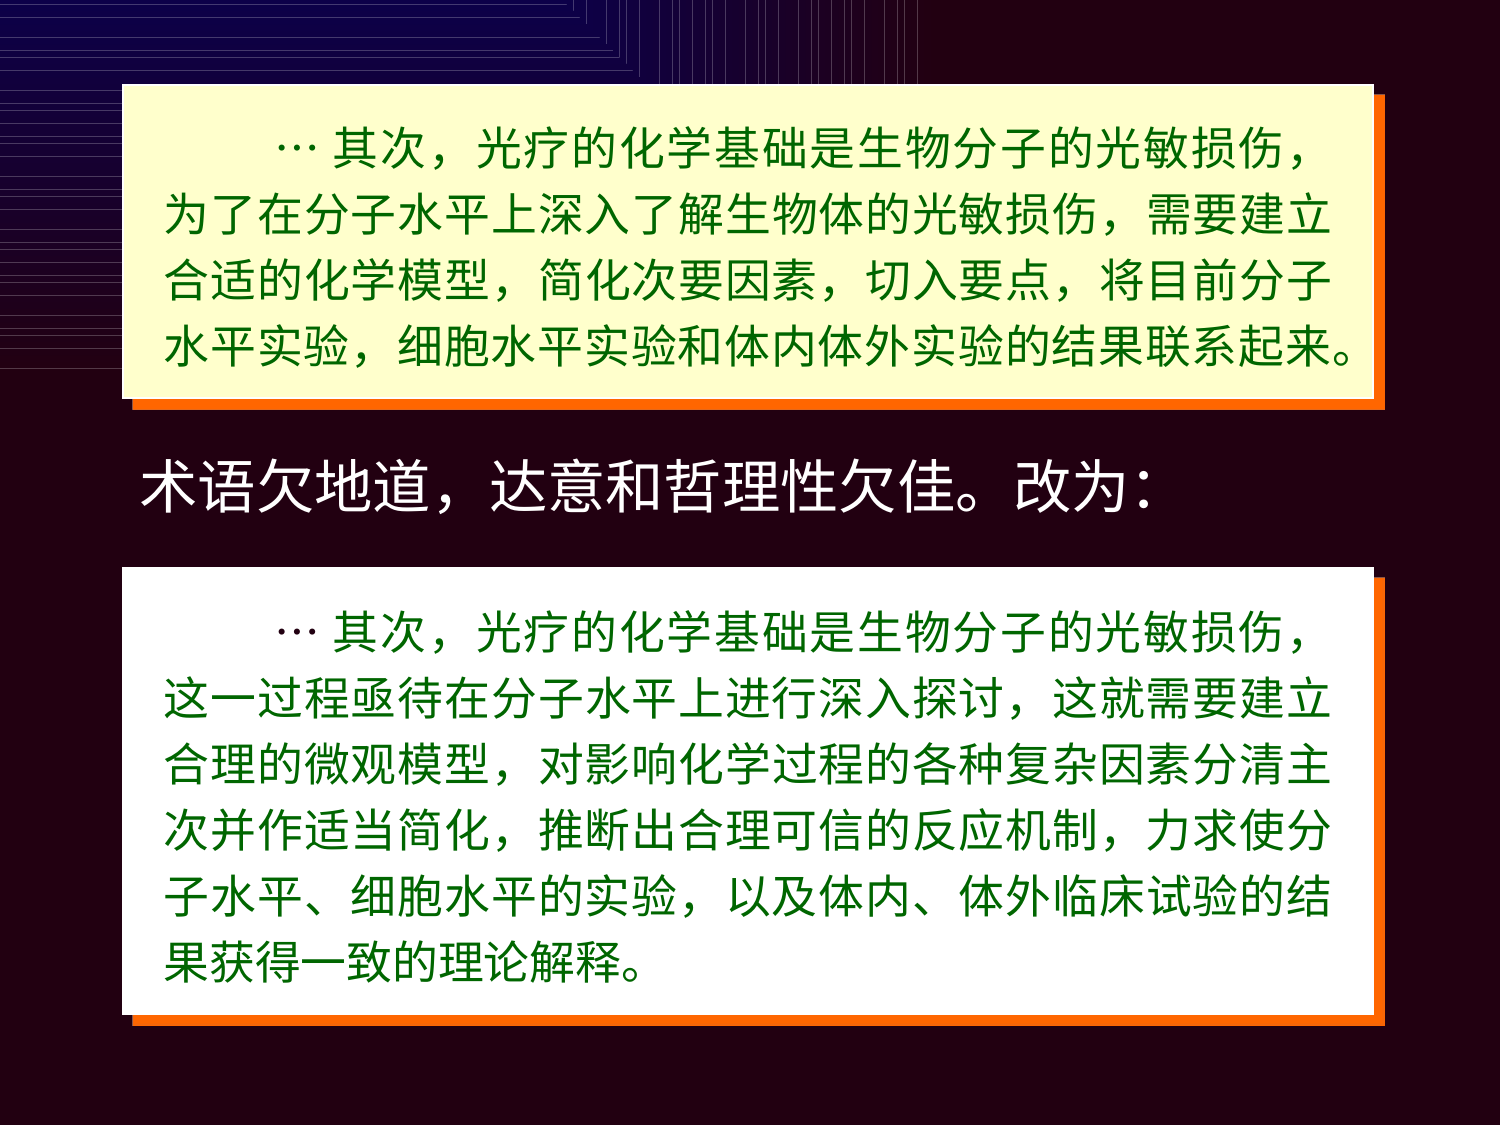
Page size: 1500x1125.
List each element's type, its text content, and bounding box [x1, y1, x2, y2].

text_box 术语欠地道，达意和哲理性欠佳。改为： [124, 443, 1413, 528]
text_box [122, 85, 1374, 399]
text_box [122, 567, 1374, 1015]
